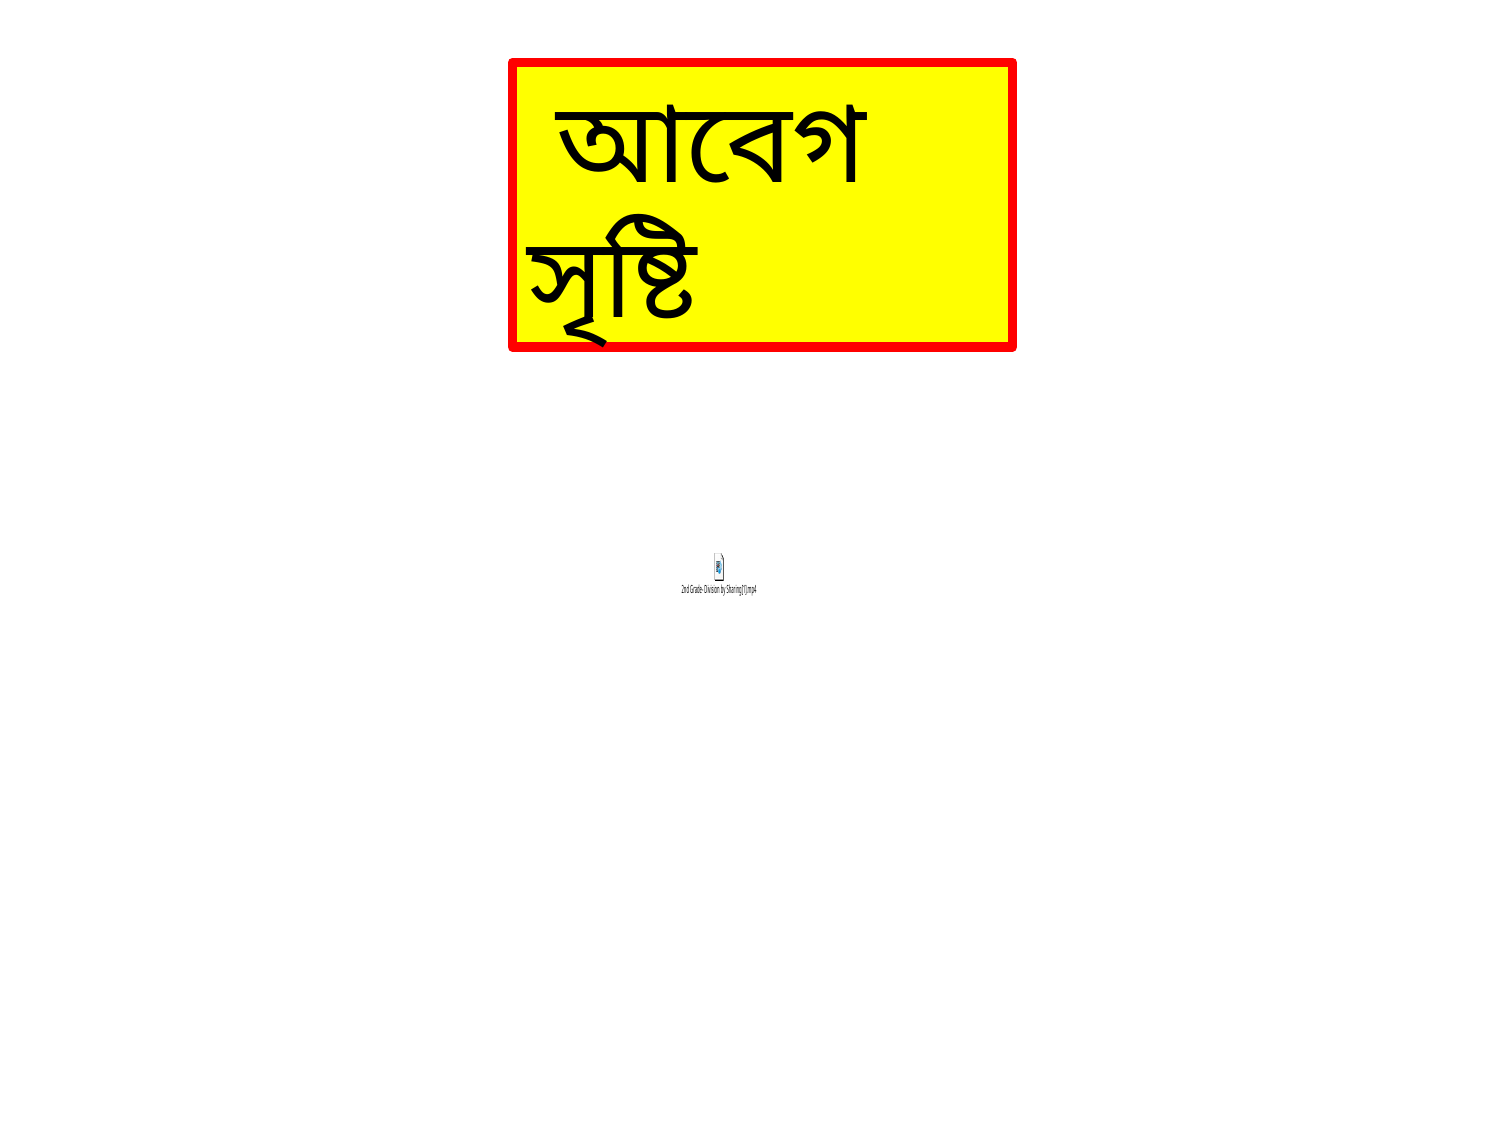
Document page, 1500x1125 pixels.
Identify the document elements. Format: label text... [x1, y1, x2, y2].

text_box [674, 549, 763, 601]
text_box আবেগ সৃষ্টি [512, 62, 1013, 348]
